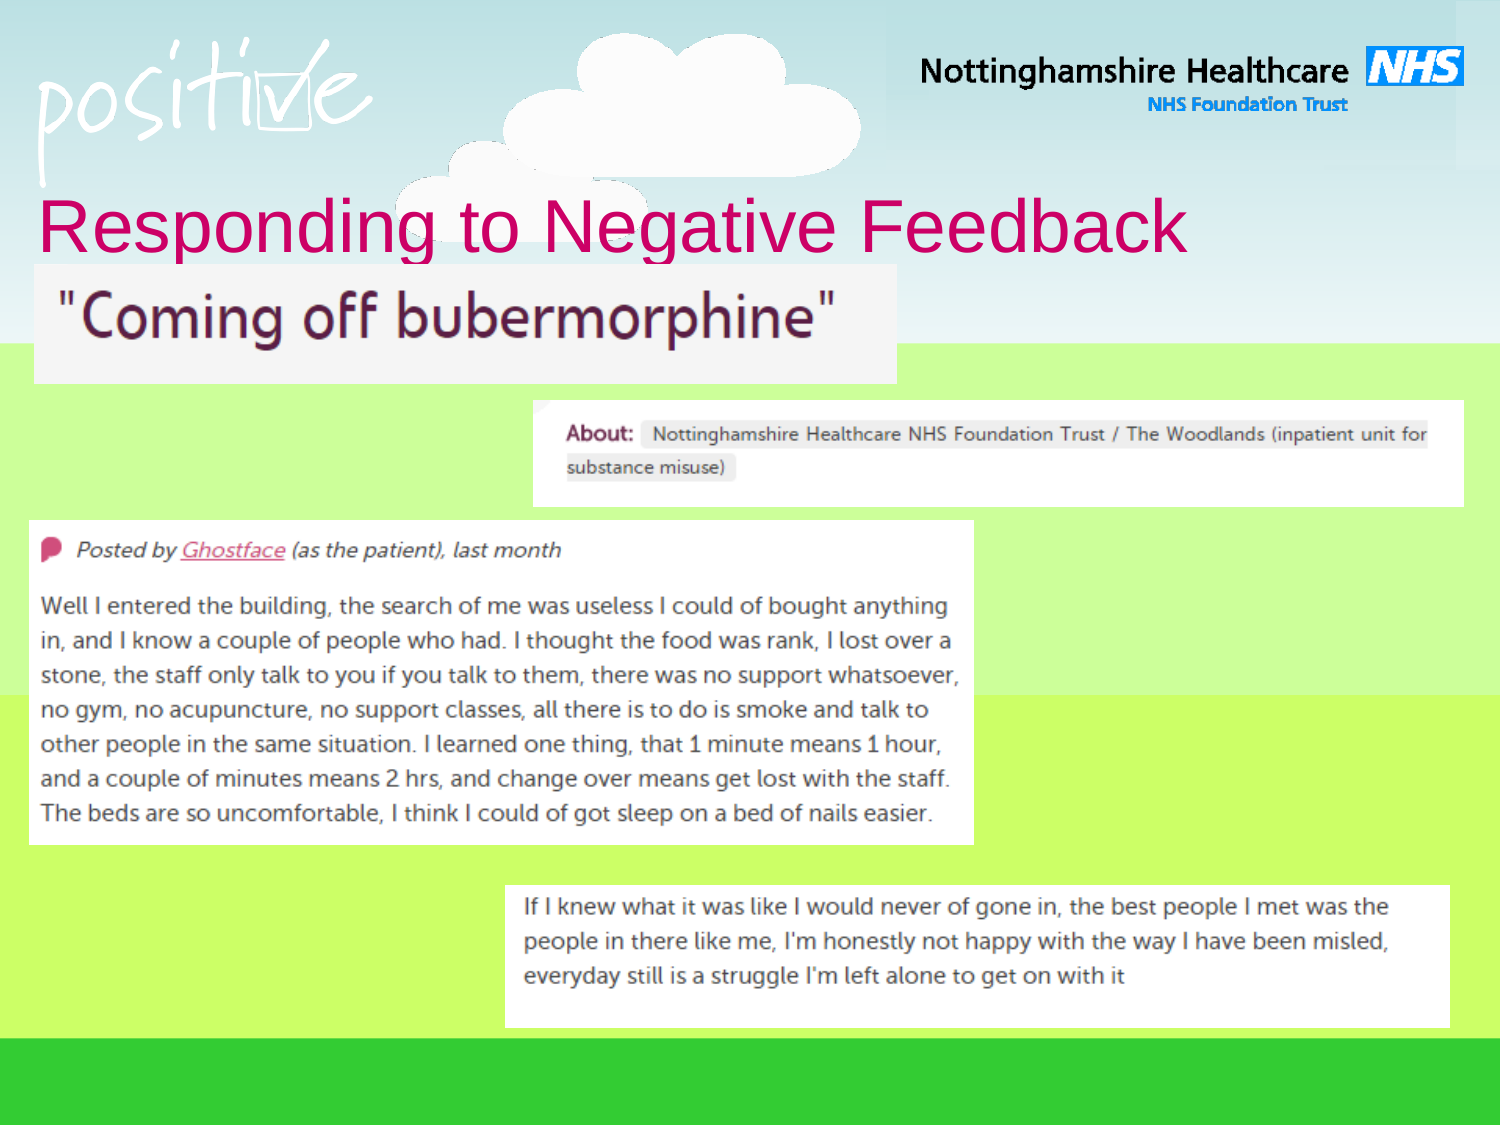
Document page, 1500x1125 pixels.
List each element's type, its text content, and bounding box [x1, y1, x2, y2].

picture [533, 400, 1464, 507]
picture [505, 885, 1450, 1029]
text_box Responding to Negative Feedback [23, 170, 1500, 275]
picture [876, 1, 1500, 170]
picture [29, 520, 974, 845]
picture [17, 23, 381, 195]
picture [392, 27, 866, 170]
picture [33, 264, 897, 384]
